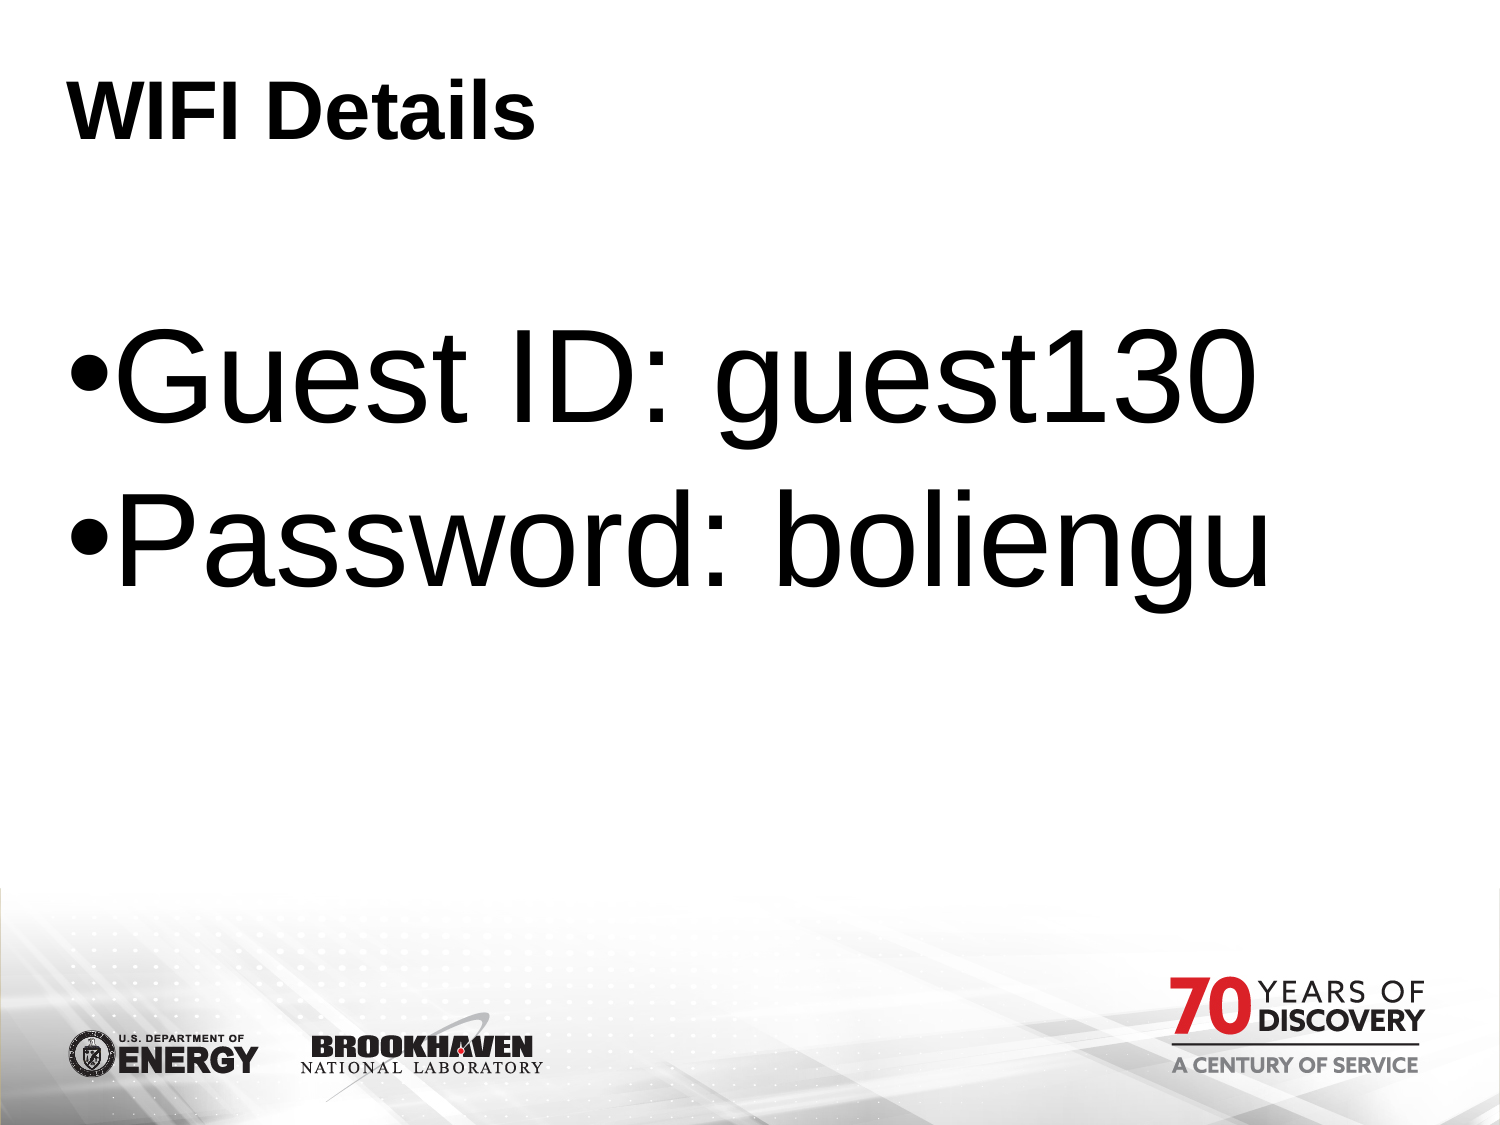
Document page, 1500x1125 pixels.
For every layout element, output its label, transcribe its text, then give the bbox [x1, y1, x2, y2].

list Guest ID: guest130 Password: boliengu [58, 298, 1426, 945]
picture [0, 0, 1500, 1125]
title WIFI Details [58, 59, 1426, 278]
